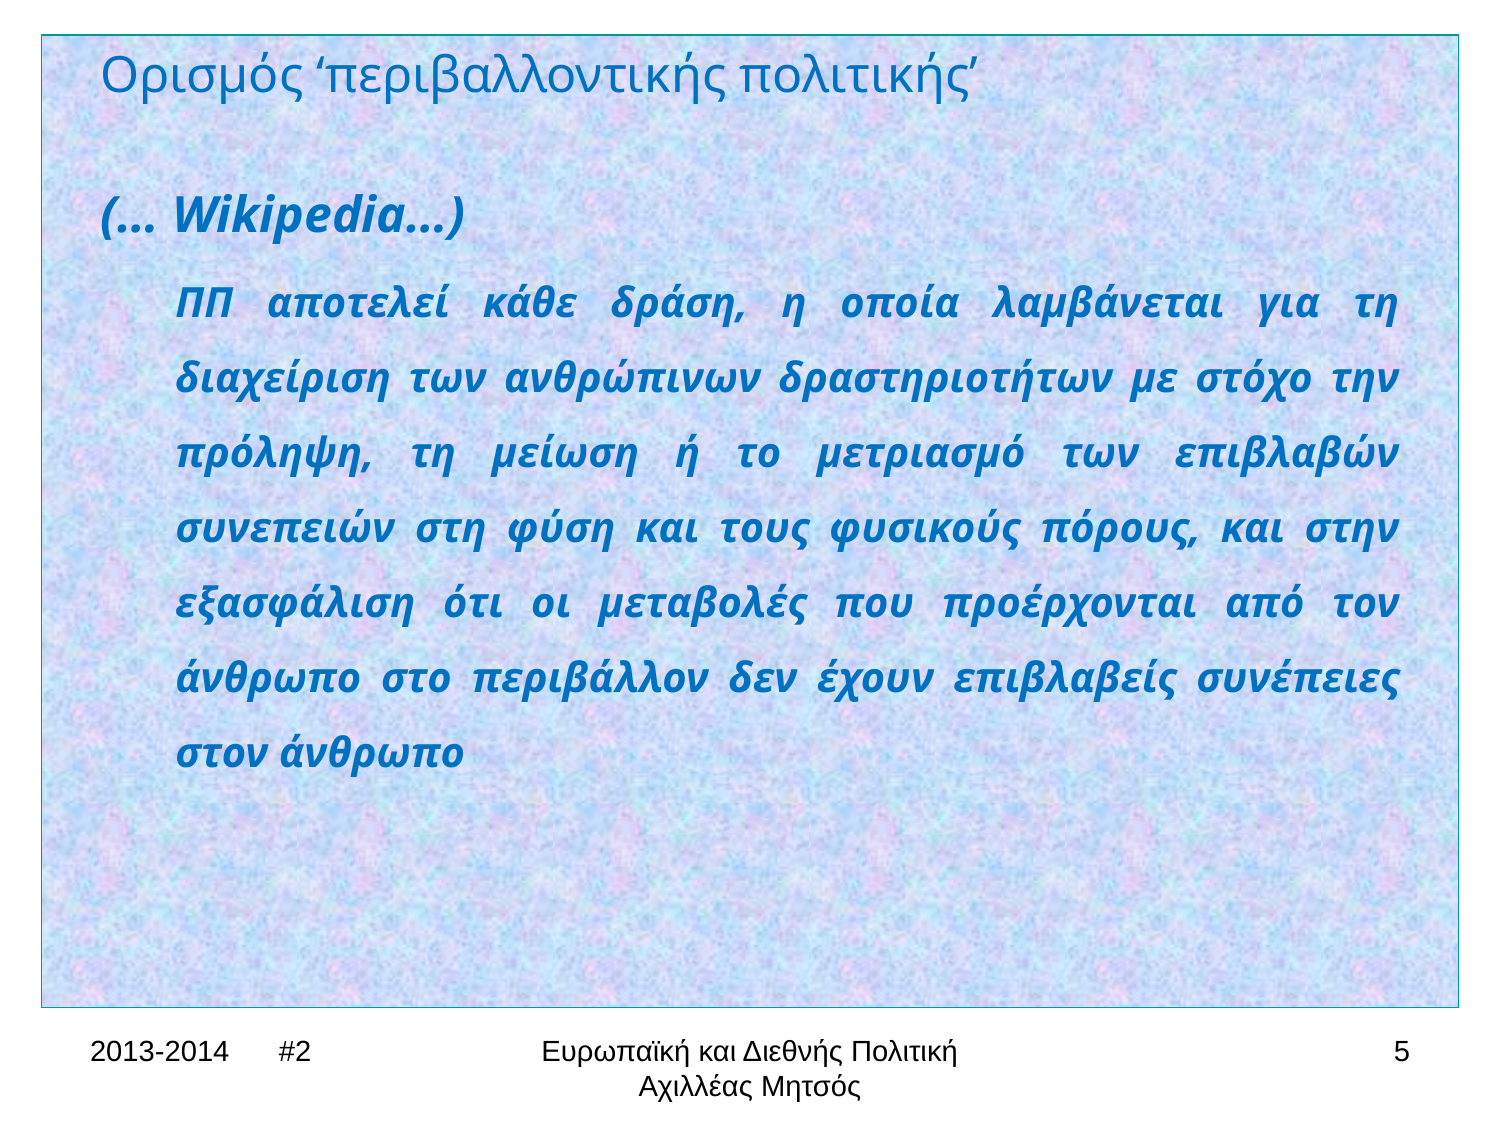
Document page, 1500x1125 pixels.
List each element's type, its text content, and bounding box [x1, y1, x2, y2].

footer Ευρωπαϊκή και Διεθνής Πολιτική Αχιλλέας Μητσός [512, 1024, 988, 1103]
subtitle Ορισμός ‘περιβαλλοντικής πολιτικής’ (… Wikipedia…) ΠΠ αποτελεί κάθε δράση, η οποία λαμβάνεται για τη διαχείριση των ανθρώπινων δραστηριοτήτων με στόχο την πρόληψη, τη μείωση ή το μετριασμό των επιβλαβών συνεπειών στη φύση και τους φυσικούς πόρους, και στην εξασφάλιση ότι οι μεταβολές που προέρχονται από τον άνθρωπο στο περιβάλλον δεν έχουν επιβλαβείς συνέπειες στον άνθρωπο [41, 34, 1459, 1008]
slide_number 2013-2014 #2 [74, 1024, 426, 1103]
slide_number 5 [1074, 1024, 1426, 1103]
